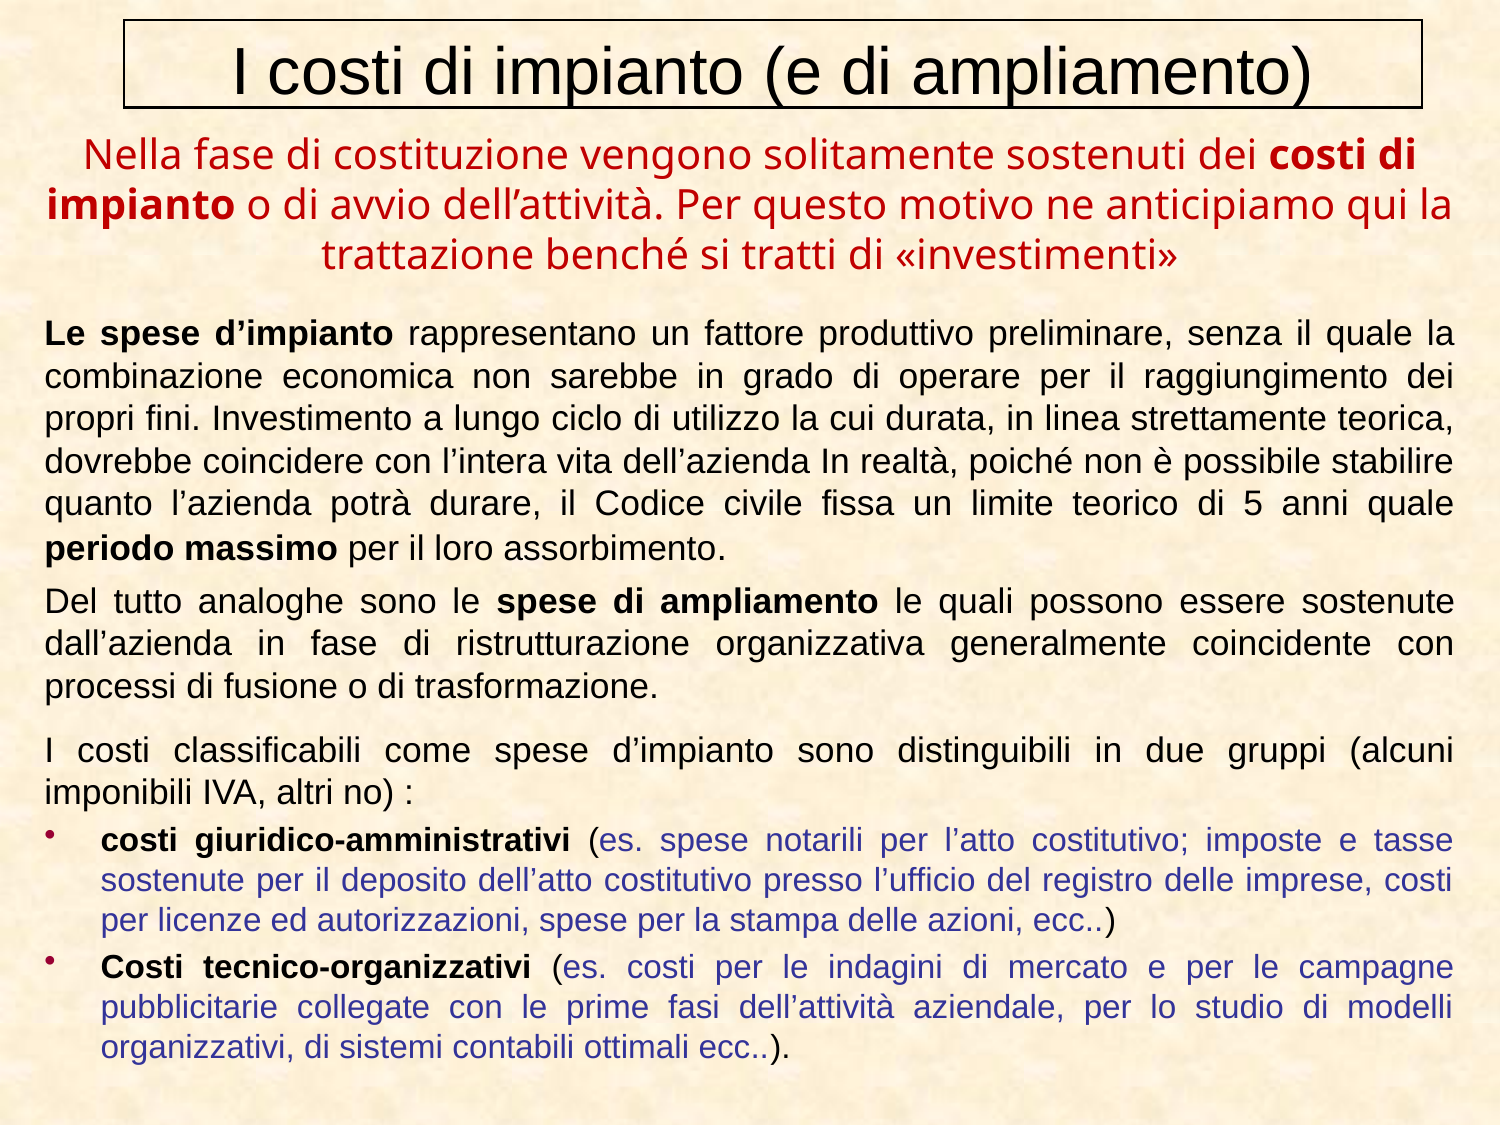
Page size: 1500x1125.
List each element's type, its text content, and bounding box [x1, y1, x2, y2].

title Nella fase di costituzione vengono solitamente sostenuti dei costi di impianto o di avvio dell’attività. Per questo motivo ne anticipiamo qui la trattazione benché si tratti di «investimenti» [11, 137, 1489, 269]
list Le spese d’impianto rappresentano un fattore produttivo preliminare, senza il quale la combinazione economica non sarebbe in grado di operare per il raggiungimento dei propri fini. Investimento a lungo ciclo di utilizzo la cui durata, in linea strettamente teorica, dovrebbe coincidere con l’intera vita dell’azienda In realtà, poiché non è possibile stabilire quanto l’azienda potrà durare, il Codice civile fissa un limite teorico di 5 anni quale periodo massimo per il loro assorbimento. Del tutto analoghe sono le spese di ampliamento le quali possono essere sostenute dall’azienda in fase di ristrutturazione organizzativa generalmente coincidente con processi di fusione o di trasformazione. I costi classificabili come spese d’impianto sono distinguibili in due gruppi (alcuni imponibili IVA, altri no) : costi giuridico-amministrativi (es. spese notarili per l’atto costitutivo; imposte e tasse sostenute per il deposito dell’atto costitutivo presso l’ufficio del registro delle imprese, costi per licenze ed autorizzazioni, spese per la stampa delle azioni, ecc..) Costi tecnico-organizzativi (es. costi per le indagini di mercato e per le campagne pubblicitarie collegate con le prime fasi dell’attività aziendale, per lo studio di modelli organizzativi, di sistemi contabili ottimali ecc..). [29, 302, 1471, 1059]
picture [0, 0, 1500, 1125]
text_box I costi di impianto (e di ampliamento) [123, 20, 1423, 108]
